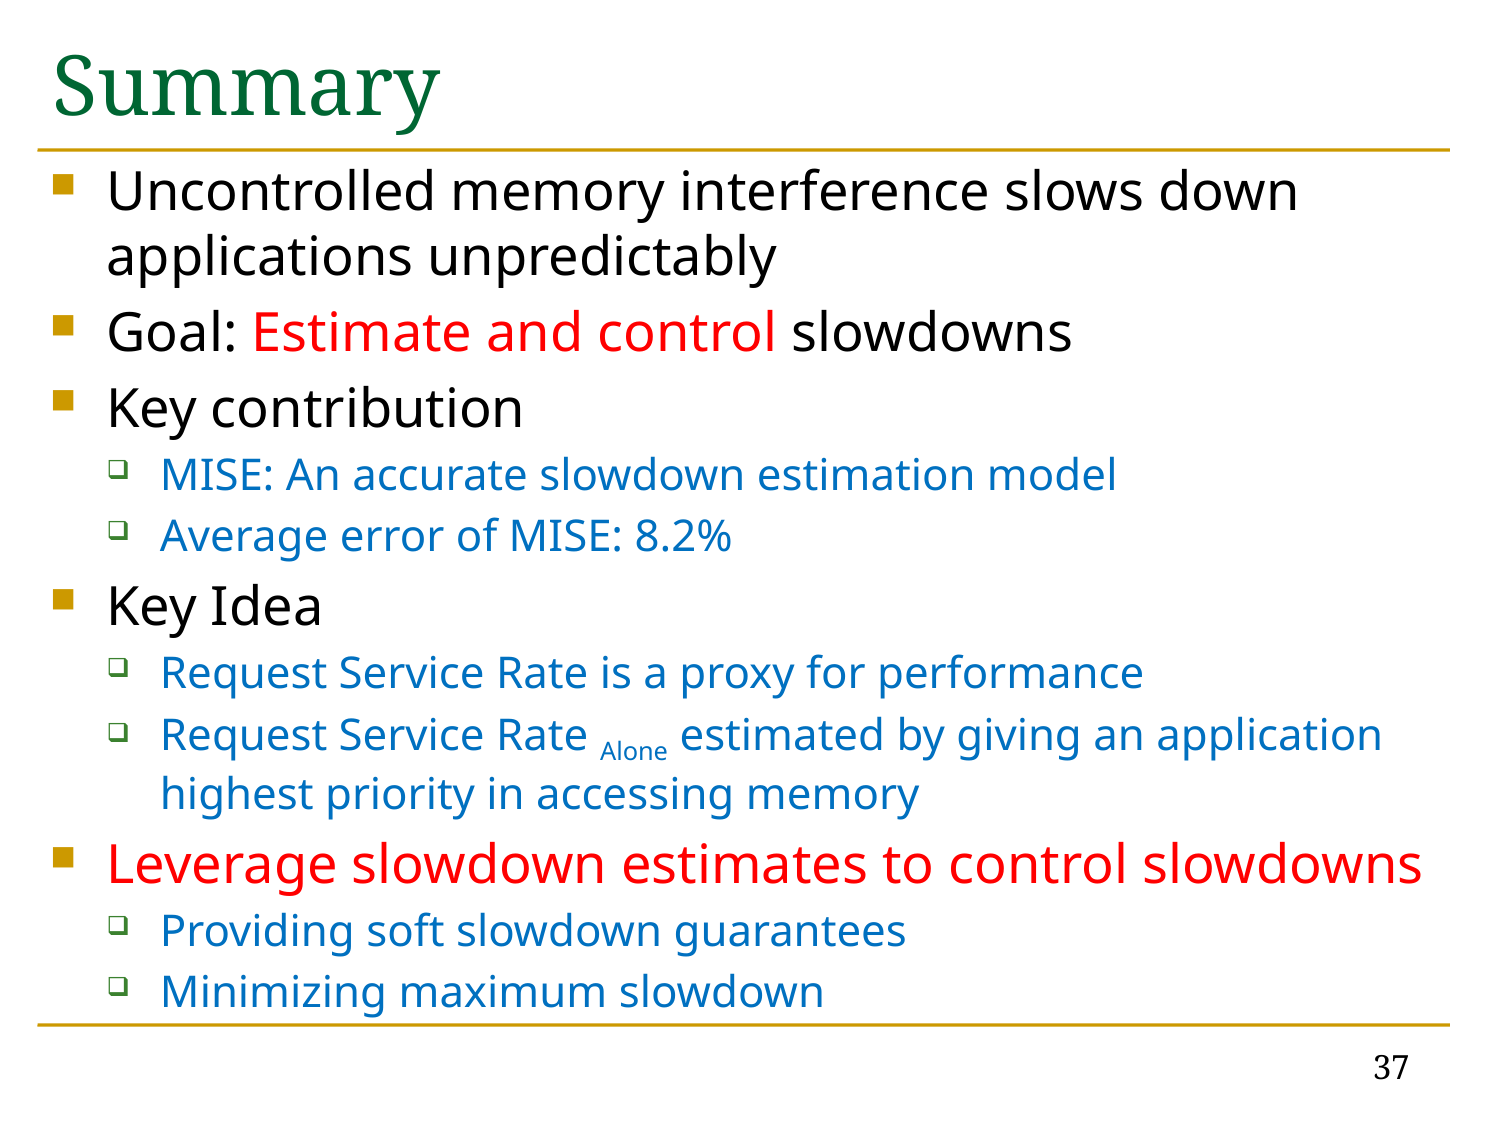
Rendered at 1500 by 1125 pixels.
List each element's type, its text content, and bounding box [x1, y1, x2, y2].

slide_number 37 [1074, 1023, 1426, 1100]
list Uncontrolled memory interference slows down applications unpredictably Goal: Estimate and control slowdowns Key contribution MISE: An accurate slowdown estimation model Average error of MISE: 8.2% Key Idea Request Service Rate is a proxy for performance Request Service Rate Alone estimated by giving an application highest priority in accessing memory Leverage slowdown estimates to control slowdowns Providing soft slowdown guarantees Minimizing maximum slowdown [34, 148, 1500, 1026]
title Summary [37, 24, 1451, 148]
